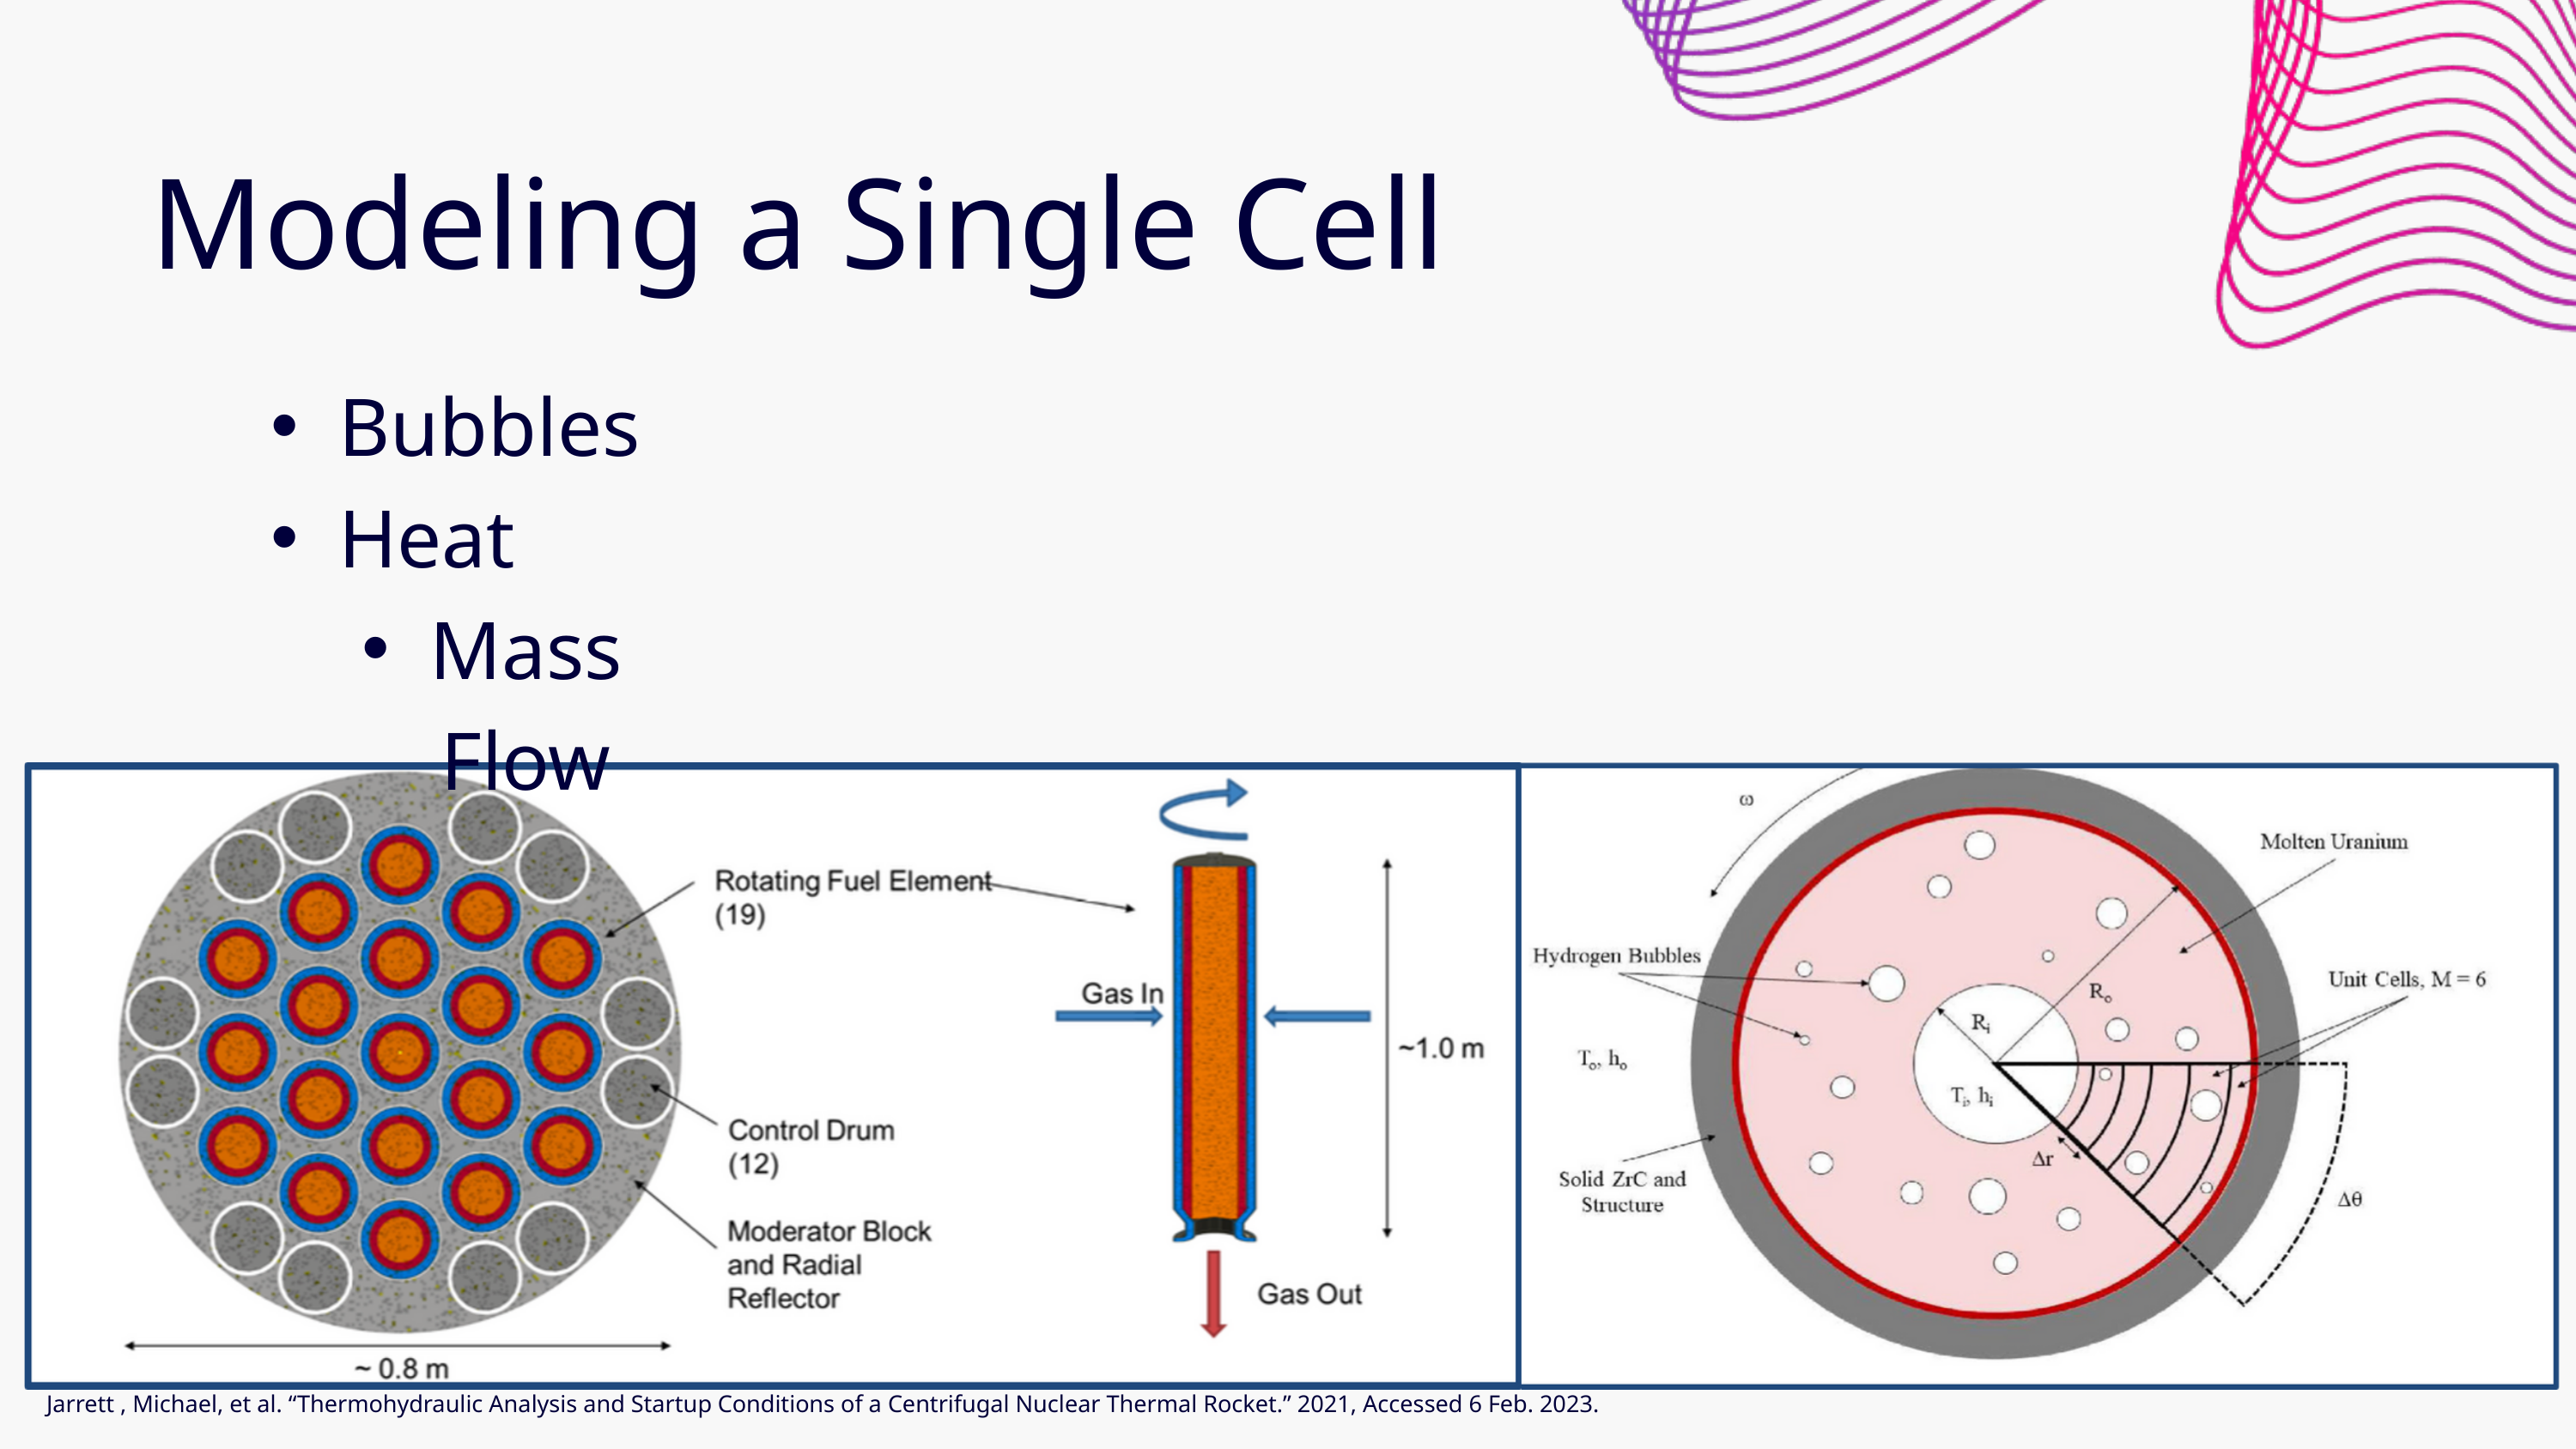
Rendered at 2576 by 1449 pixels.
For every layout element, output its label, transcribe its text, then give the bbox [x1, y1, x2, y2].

text_box Bubbles Heat Mass Flow [203, 361, 714, 761]
text_box Modeling a Single Cell [150, 143, 1189, 294]
picture [24, 0, 2576, 1390]
text_box Jarrett , Michael, et al. “Thermohydraulic Analysis and Startup Conditions of a Centrifugal Nuclear Thermal Rocket.” 2021, Accessed 6 Feb. 2023. [24, 1397, 1627, 1418]
